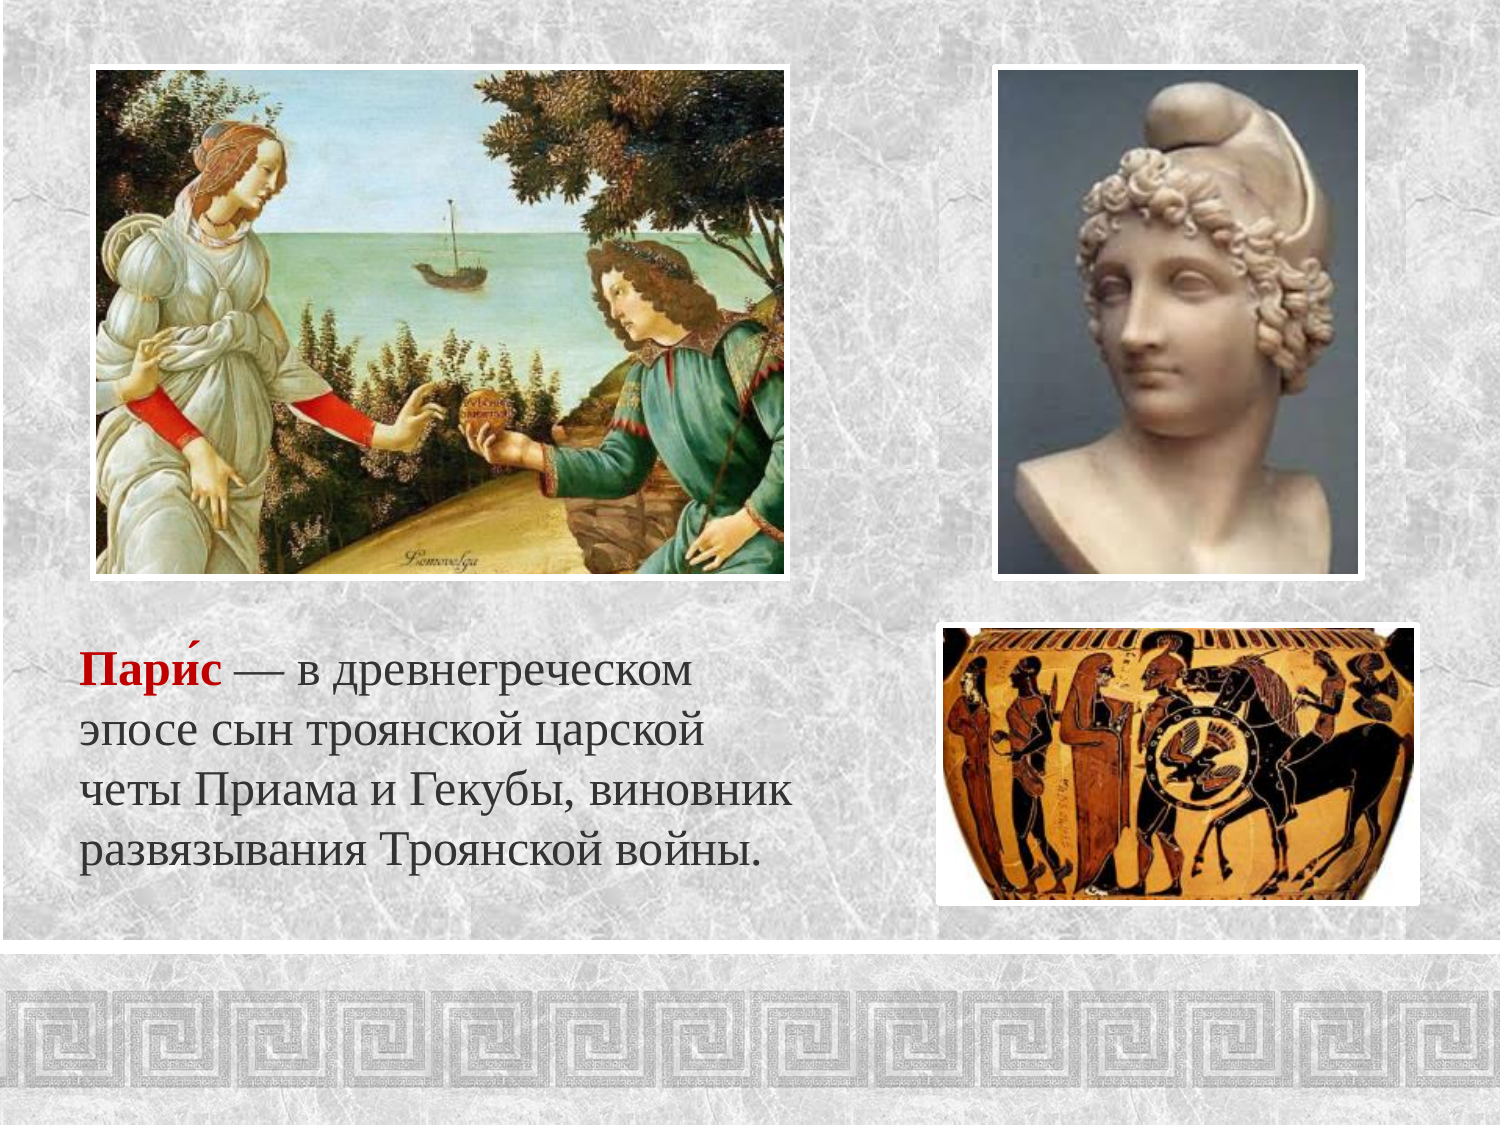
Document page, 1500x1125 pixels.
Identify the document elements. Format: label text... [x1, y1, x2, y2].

picture [0, 0, 1500, 1125]
text_box Пари́с — в древнегреческом эпосе сын троянской царской четы Приама и Гекубы, виновник развязывания Троянской войны. [64, 628, 815, 884]
